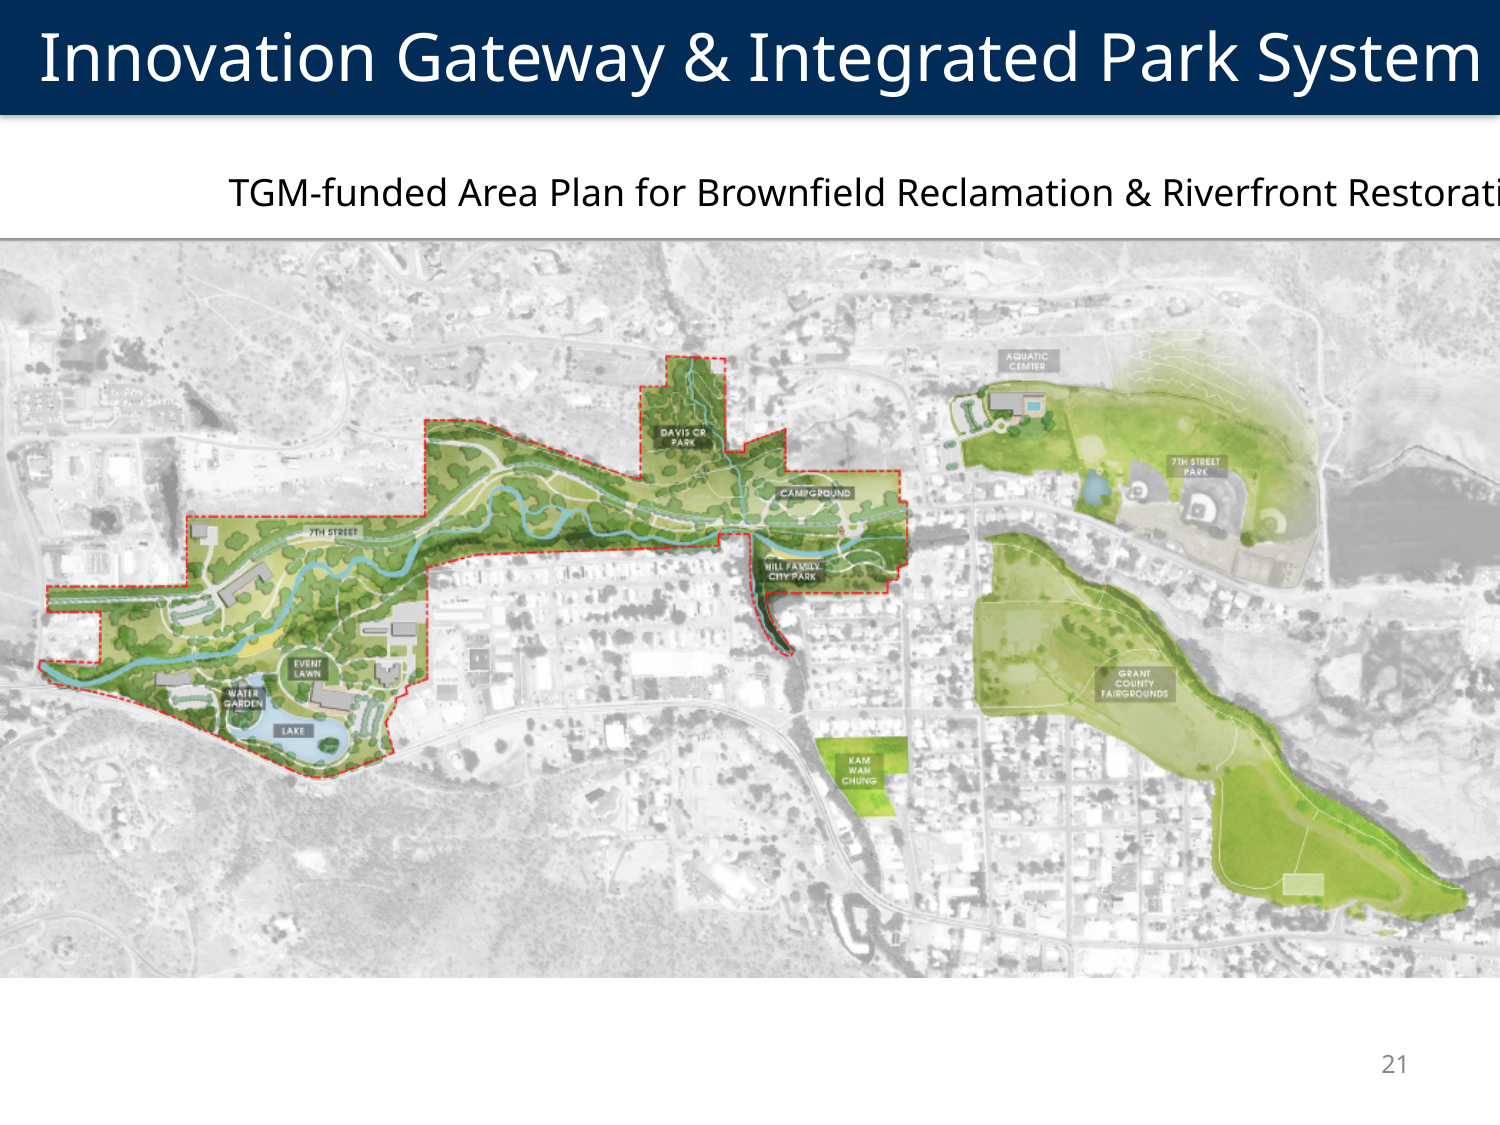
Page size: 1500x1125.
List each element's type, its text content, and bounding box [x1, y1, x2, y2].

subtitle Innovation Gateway & Integrated Park System [24, 7, 1500, 115]
text_box TGM-funded Area Plan for Brownfield Reclamation & Riverfront Restoration [213, 162, 1500, 222]
slide_number 21 [1275, 1044, 1425, 1088]
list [0, 238, 1500, 978]
